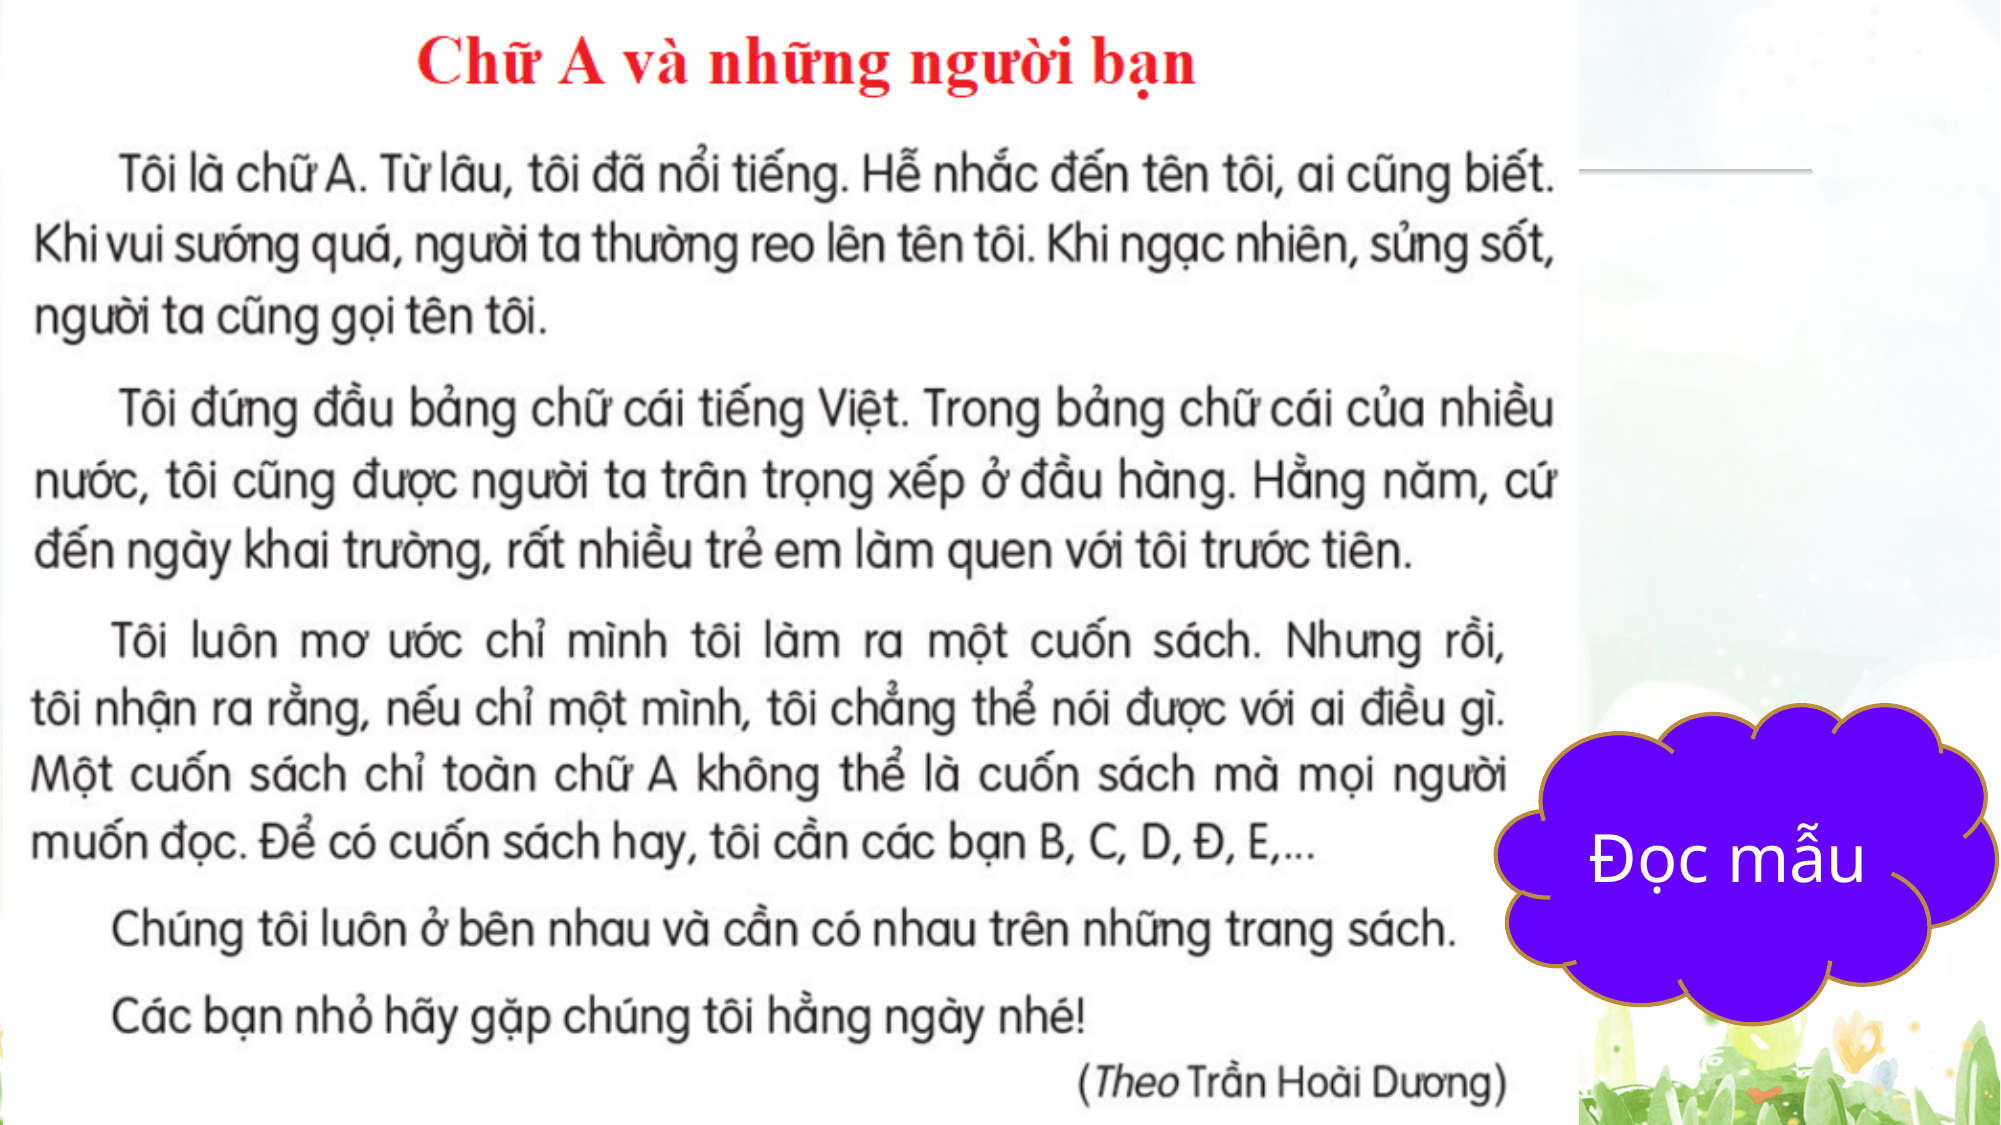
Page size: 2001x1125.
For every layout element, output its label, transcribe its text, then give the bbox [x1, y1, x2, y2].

text_box Đọc mẫu [1585, 703, 2000, 1027]
picture [0, 0, 2001, 1125]
